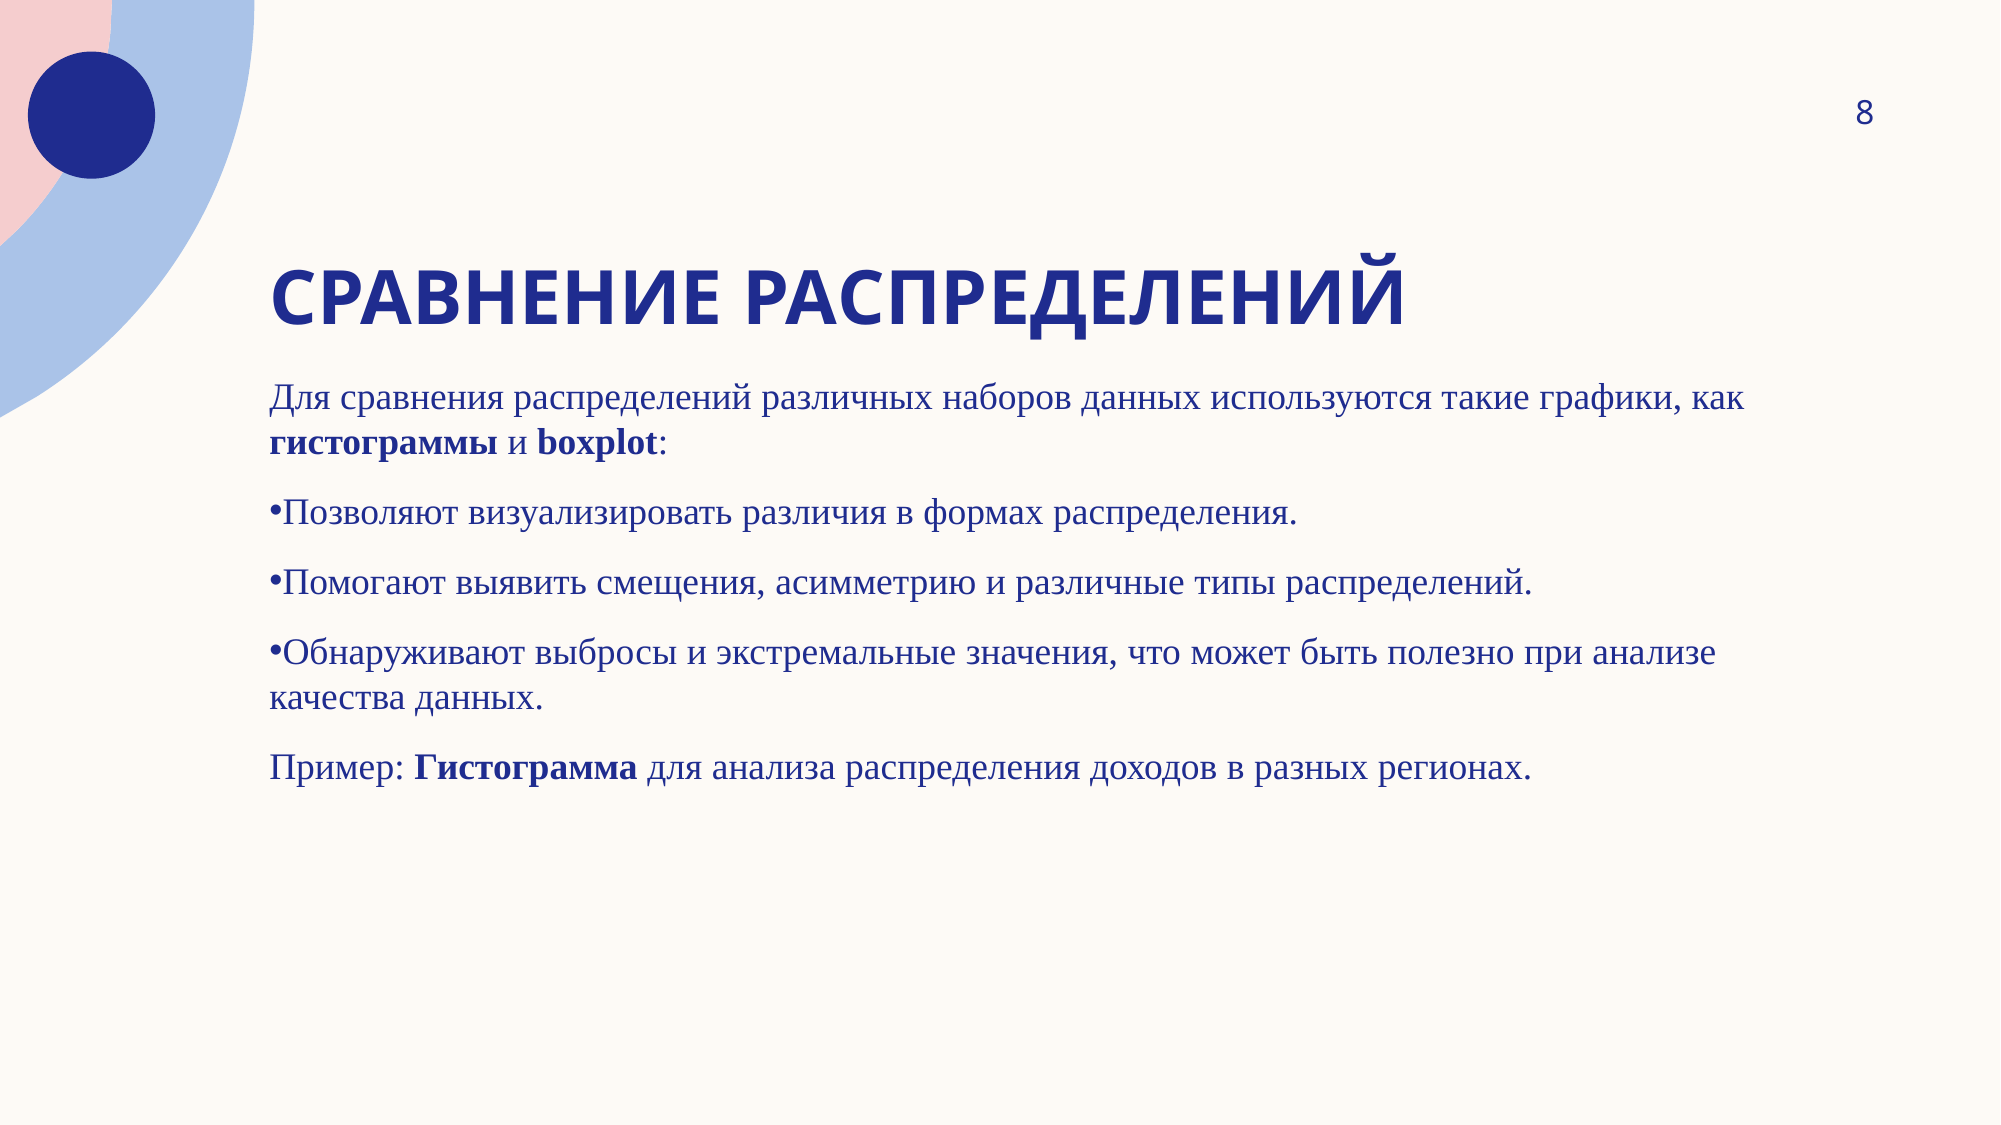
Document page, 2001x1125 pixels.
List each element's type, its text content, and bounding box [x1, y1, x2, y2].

slide_number 8 [1699, 75, 1875, 153]
list Для сравнения распределений различных наборов данных используются такие графики, как гистограммы и boxplot: Позволяют визуализировать различия в формах распределения. Помогают выявить смещения, асимметрию и различные типы распределений. Обнаруживают выбросы и экстремальные значения, что может быть полезно при анализе качества данных. Пример: Гистограмма для анализа распределения доходов в разных регионах. [254, 371, 1807, 980]
title Сравнение распределений [254, 178, 1875, 340]
